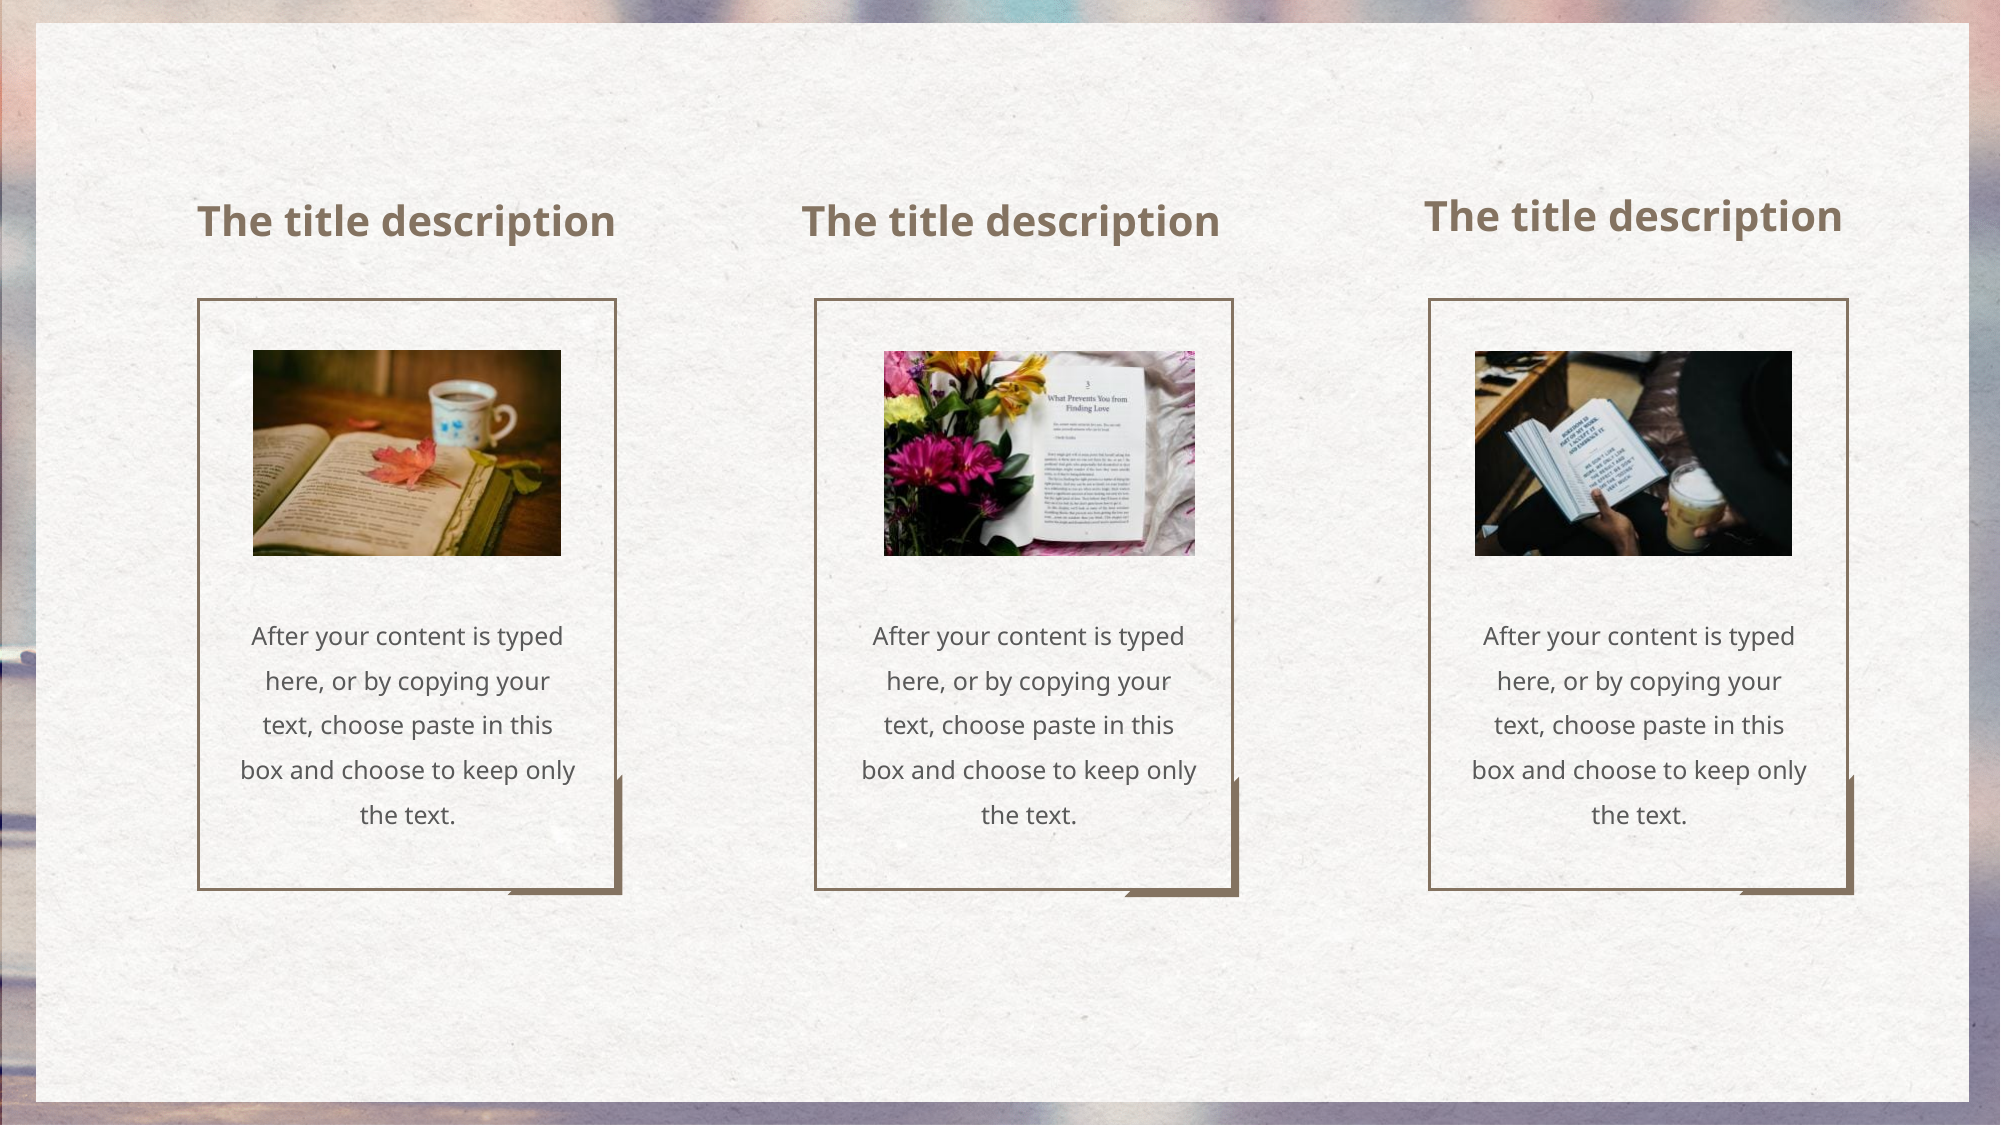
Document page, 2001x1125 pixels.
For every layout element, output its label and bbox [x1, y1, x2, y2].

text_box [36, 23, 1969, 1102]
picture [0, 0, 2000, 1125]
text_box [179, 182, 1862, 898]
